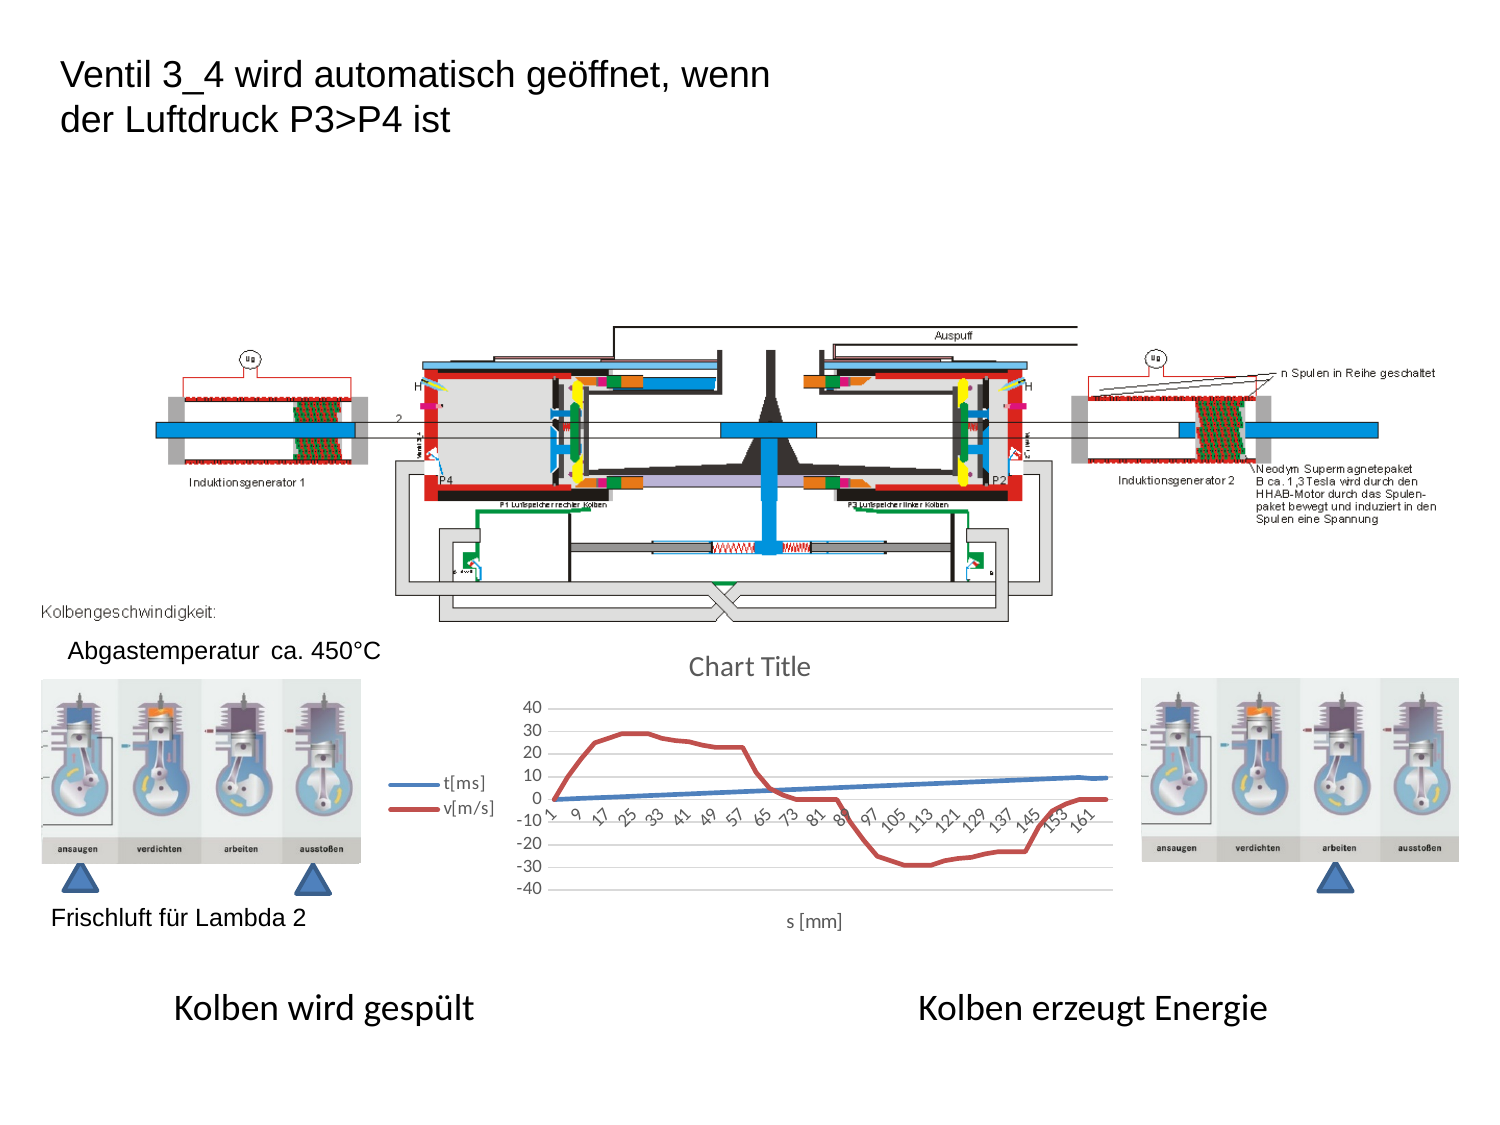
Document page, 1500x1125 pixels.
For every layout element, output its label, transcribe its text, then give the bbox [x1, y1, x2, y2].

text_box Frischluft für Lambda 2 [36, 893, 366, 939]
picture [40, 326, 1438, 623]
chart [371, 630, 1129, 965]
text_box [294, 872, 332, 893]
picture [1140, 677, 1459, 862]
text_box Ventil 3_4 wird automatisch geöffnet, wenn der Luftdruck P3>P4 ist [45, 42, 797, 148]
text_box Kolben erzeugt Energie [903, 976, 1459, 1036]
text_box Abgastemperatur ca. 450°C [53, 632, 367, 675]
text_box [61, 872, 100, 893]
picture [40, 679, 361, 864]
text_box Kolben wird gespült [159, 976, 632, 1036]
text_box [1316, 870, 1355, 894]
